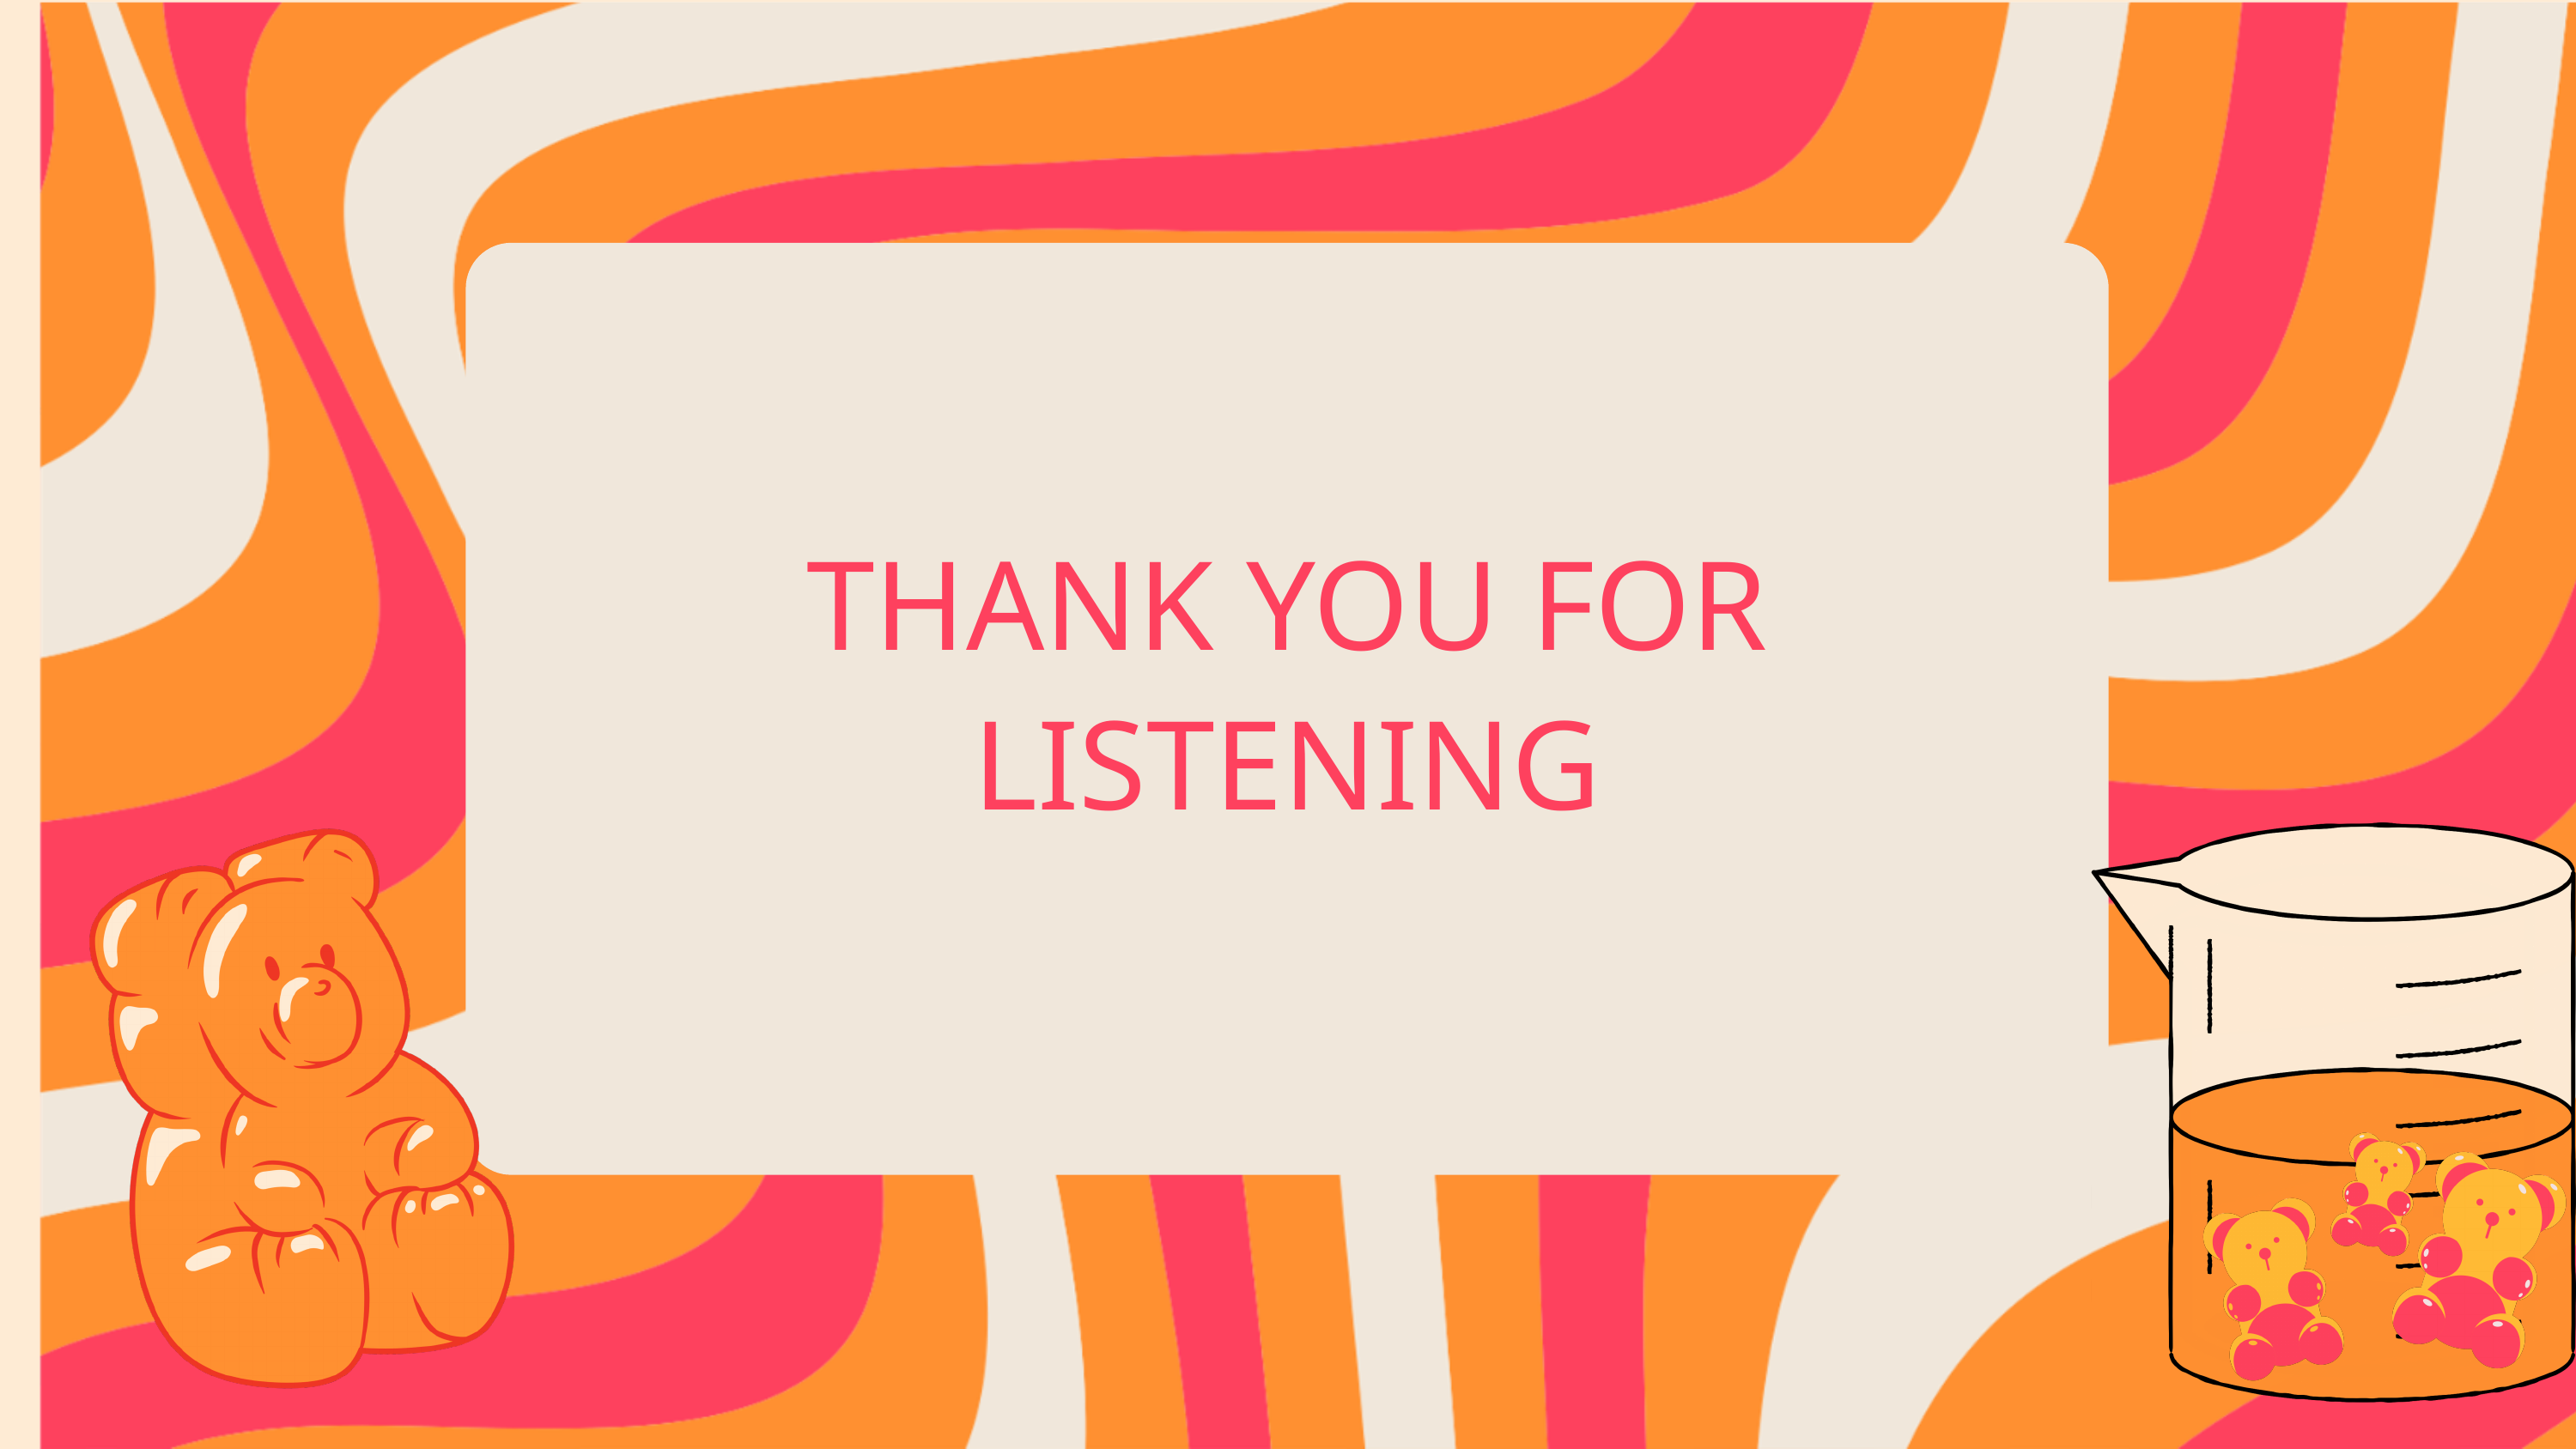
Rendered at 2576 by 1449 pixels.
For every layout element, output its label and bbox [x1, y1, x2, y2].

picture [1, 0, 2576, 1449]
text_box [538, 522, 2037, 927]
text_box [465, 242, 2109, 1175]
